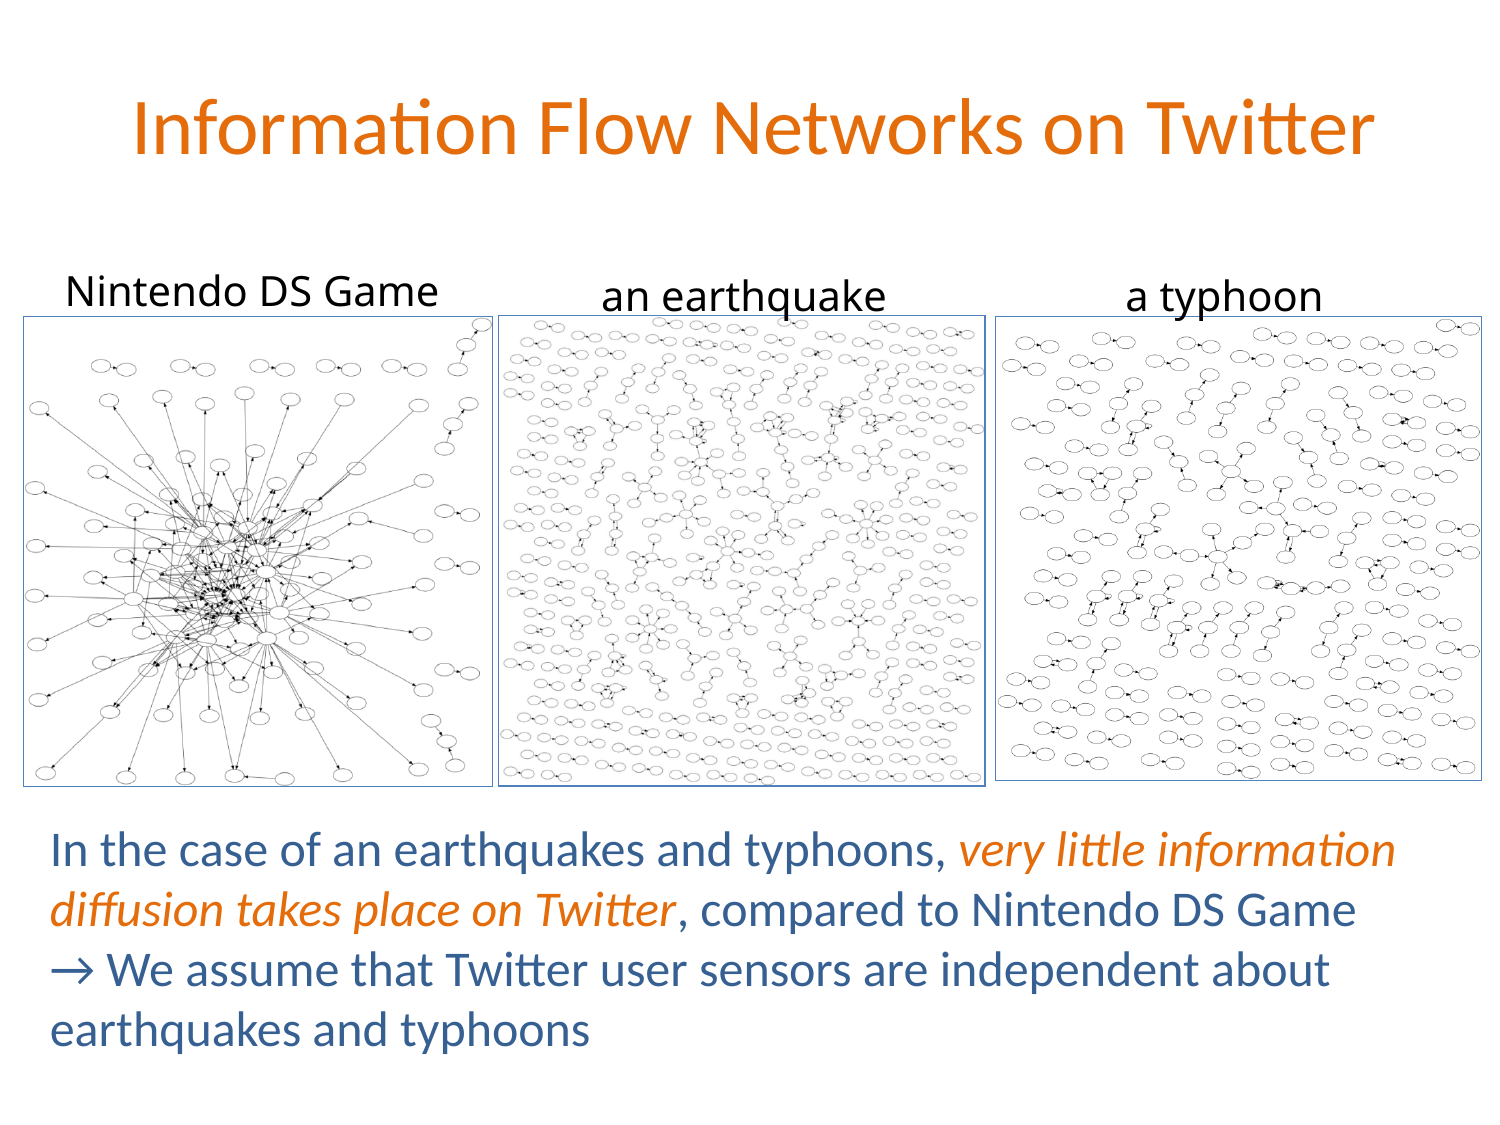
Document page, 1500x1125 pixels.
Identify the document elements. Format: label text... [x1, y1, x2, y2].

text_box In the case of an earthquakes and typhoons, very little information diffusion takes place on Twitter, compared to Nintendo DS Game → We assume that Twitter user sensors are independent about earthquakes and typhoons [35, 808, 1477, 1064]
title Information Flow Networks on Twitter [79, 28, 1430, 216]
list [23, 316, 493, 787]
picture [499, 316, 985, 786]
text_box Nintendo DS Game [23, 257, 481, 315]
text_box a typhoon [1054, 262, 1395, 315]
picture [995, 316, 1482, 780]
text_box an earthquake [574, 262, 914, 314]
